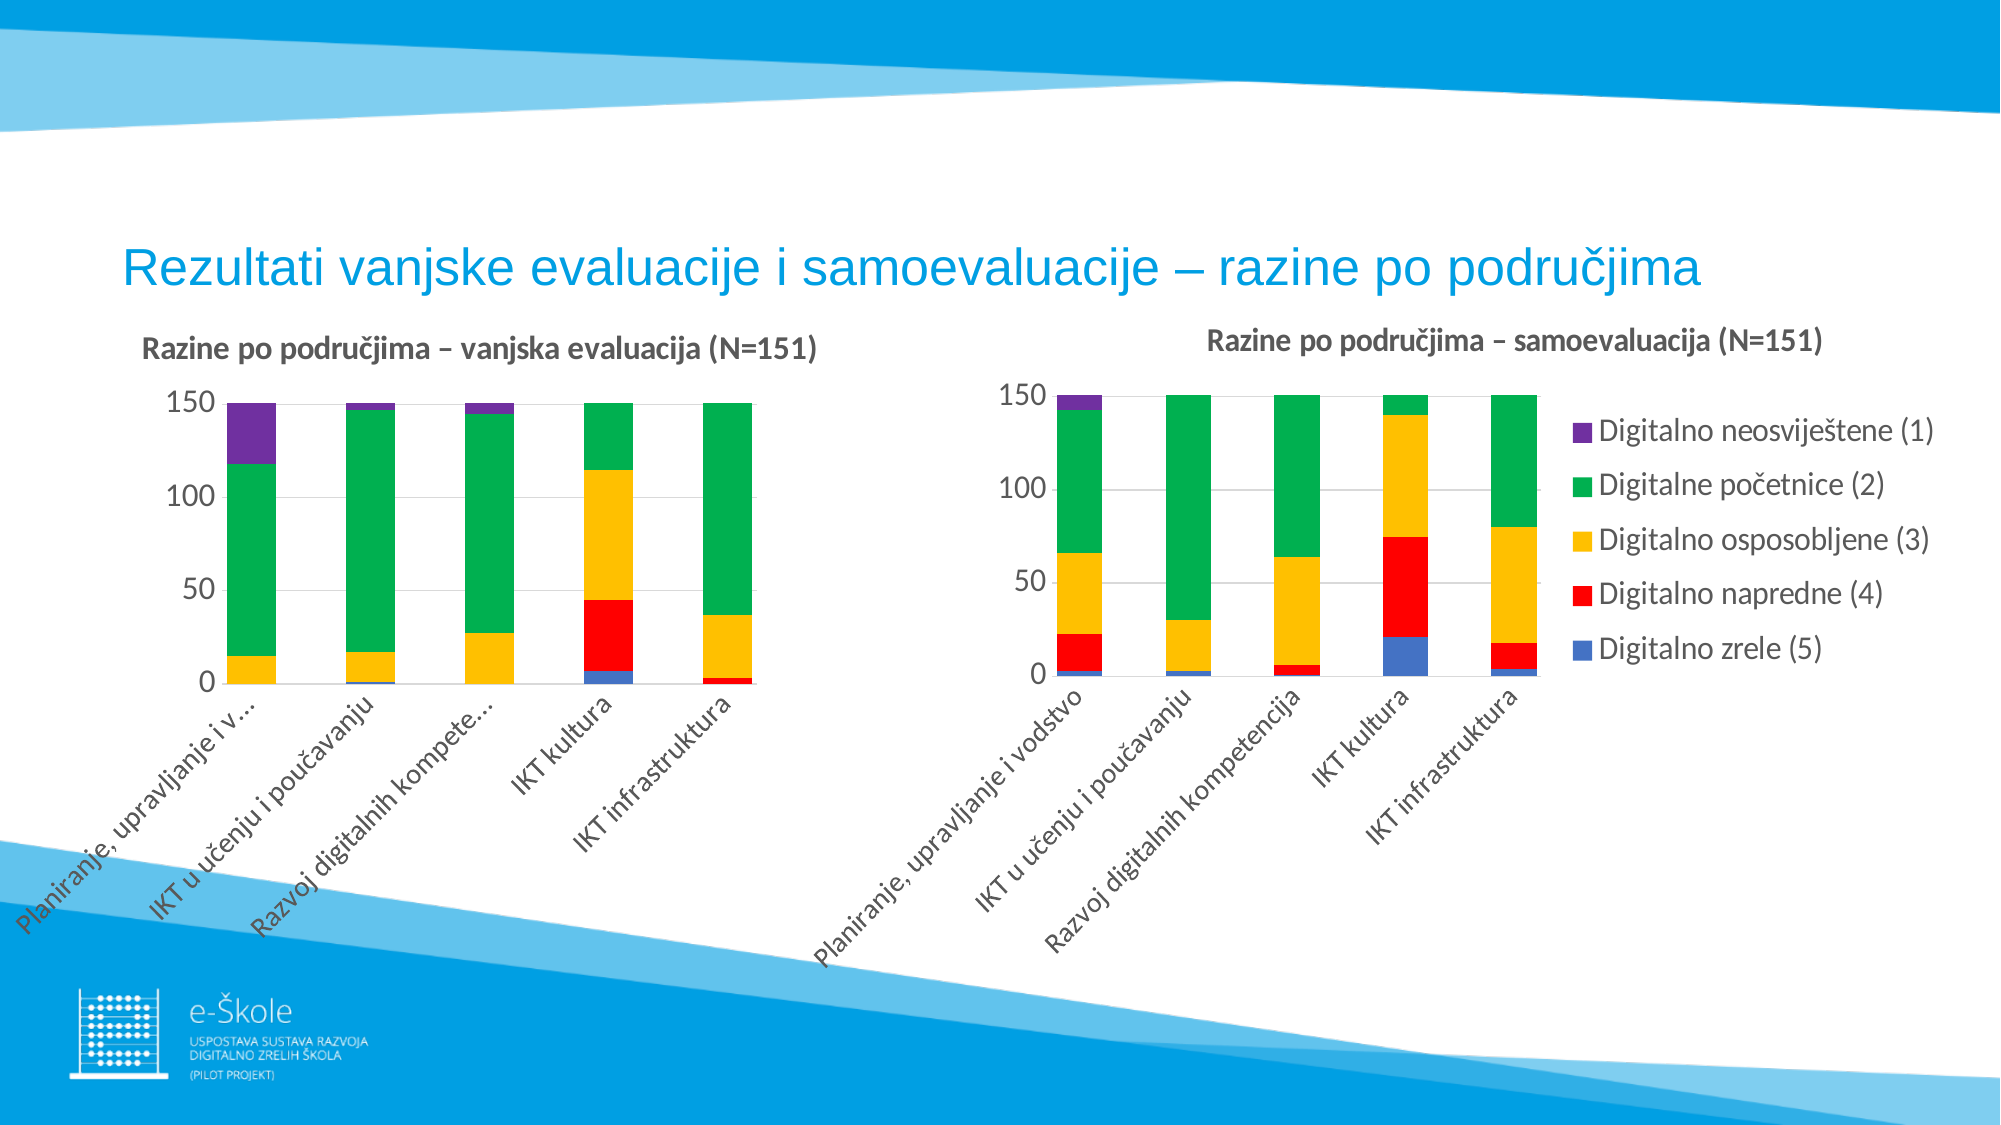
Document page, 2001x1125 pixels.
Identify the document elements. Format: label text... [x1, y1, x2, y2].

picture [221, 1037, 236, 1045]
picture [355, 1038, 361, 1046]
picture [0, 29, 2000, 1125]
picture [278, 1011, 291, 1018]
picture [237, 999, 243, 1022]
picture [240, 1053, 247, 1059]
picture [197, 1052, 204, 1059]
picture [191, 1008, 204, 1018]
chart [11, 303, 1965, 983]
title Rezultati vanjske evaluacije i samoevaluacije – razine po područjima [107, 217, 1833, 304]
picture [223, 996, 231, 1001]
picture [204, 1037, 210, 1045]
picture [70, 989, 168, 1079]
picture [223, 1051, 231, 1059]
